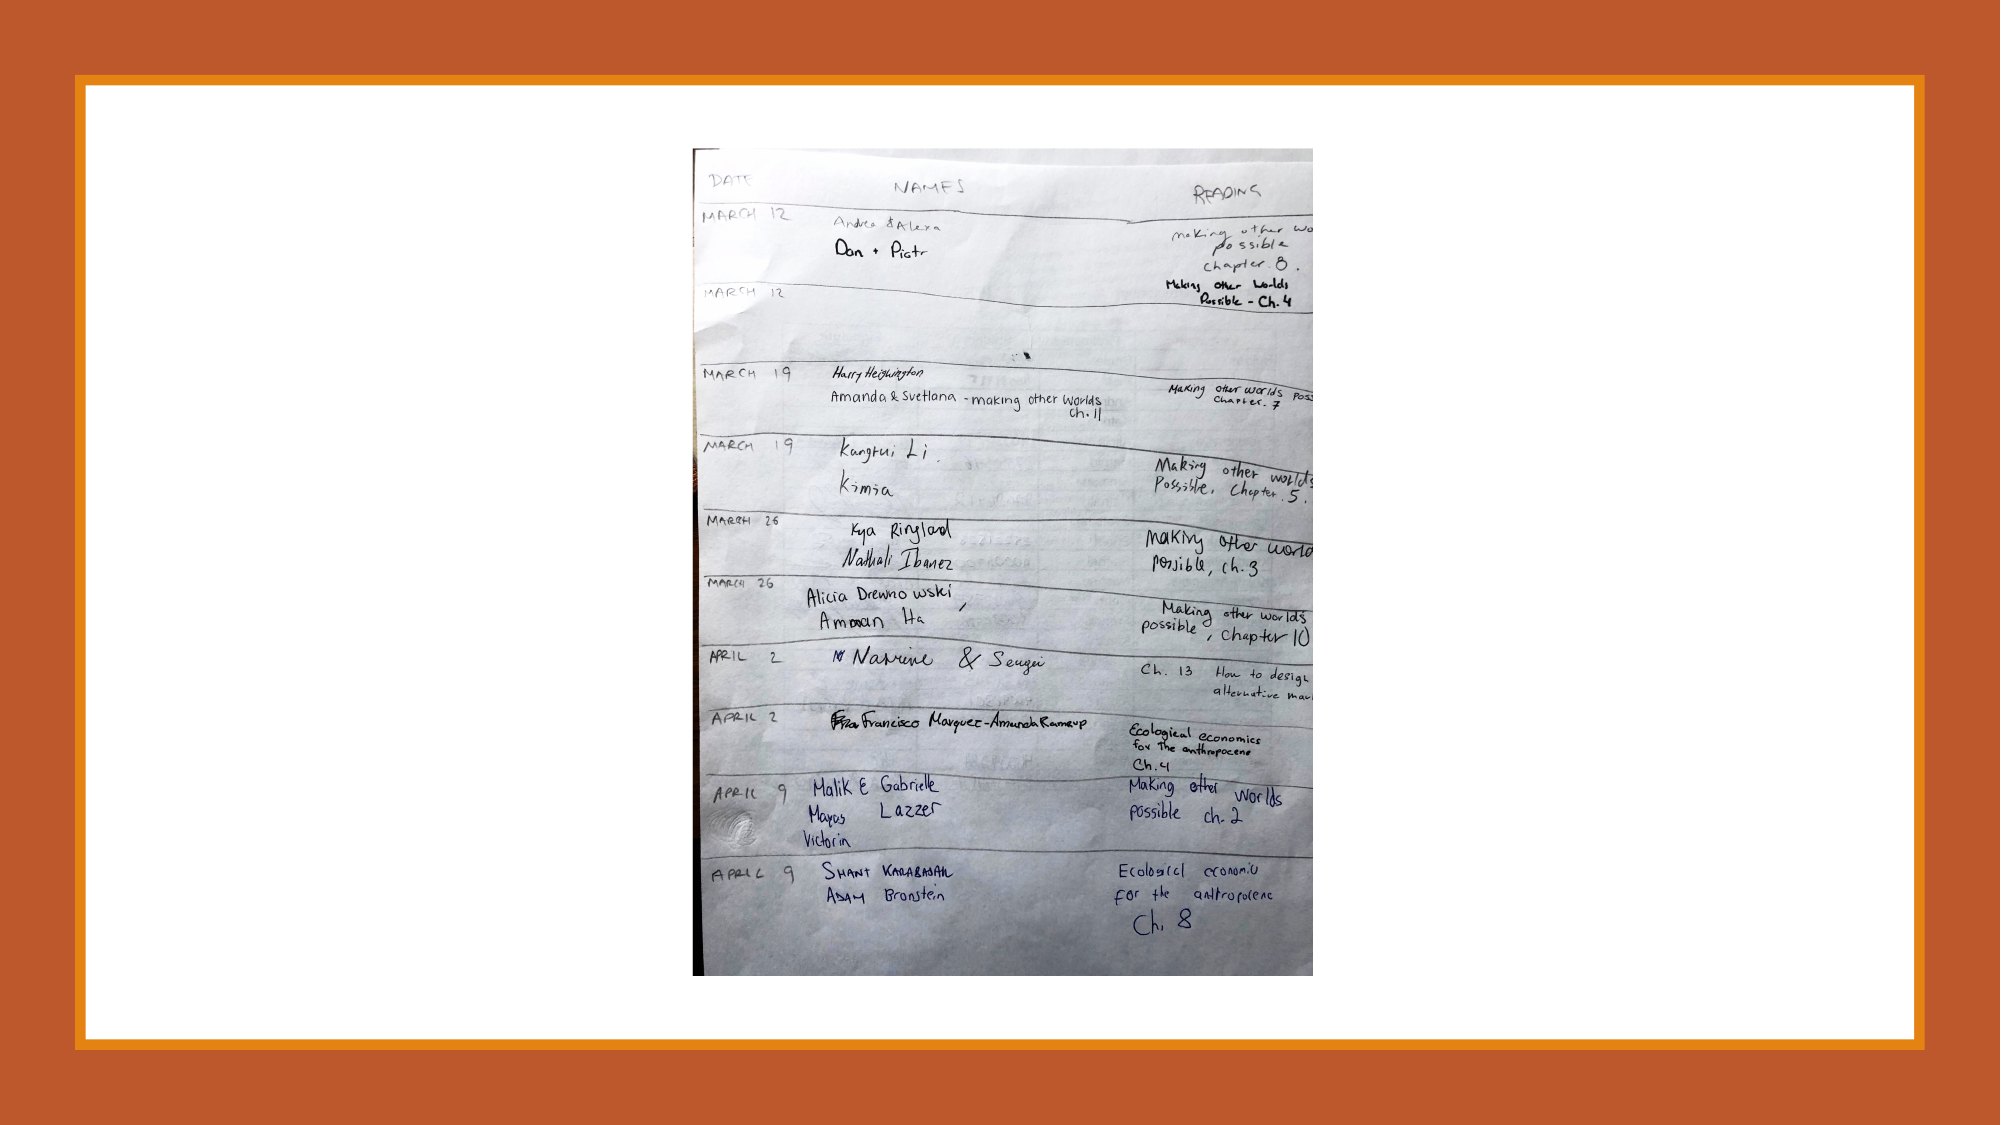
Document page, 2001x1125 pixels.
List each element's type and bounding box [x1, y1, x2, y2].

text_box [74, 74, 1926, 1051]
text_box [0, 0, 2000, 1125]
picture [588, 149, 1417, 975]
text_box [84, 84, 1916, 1041]
